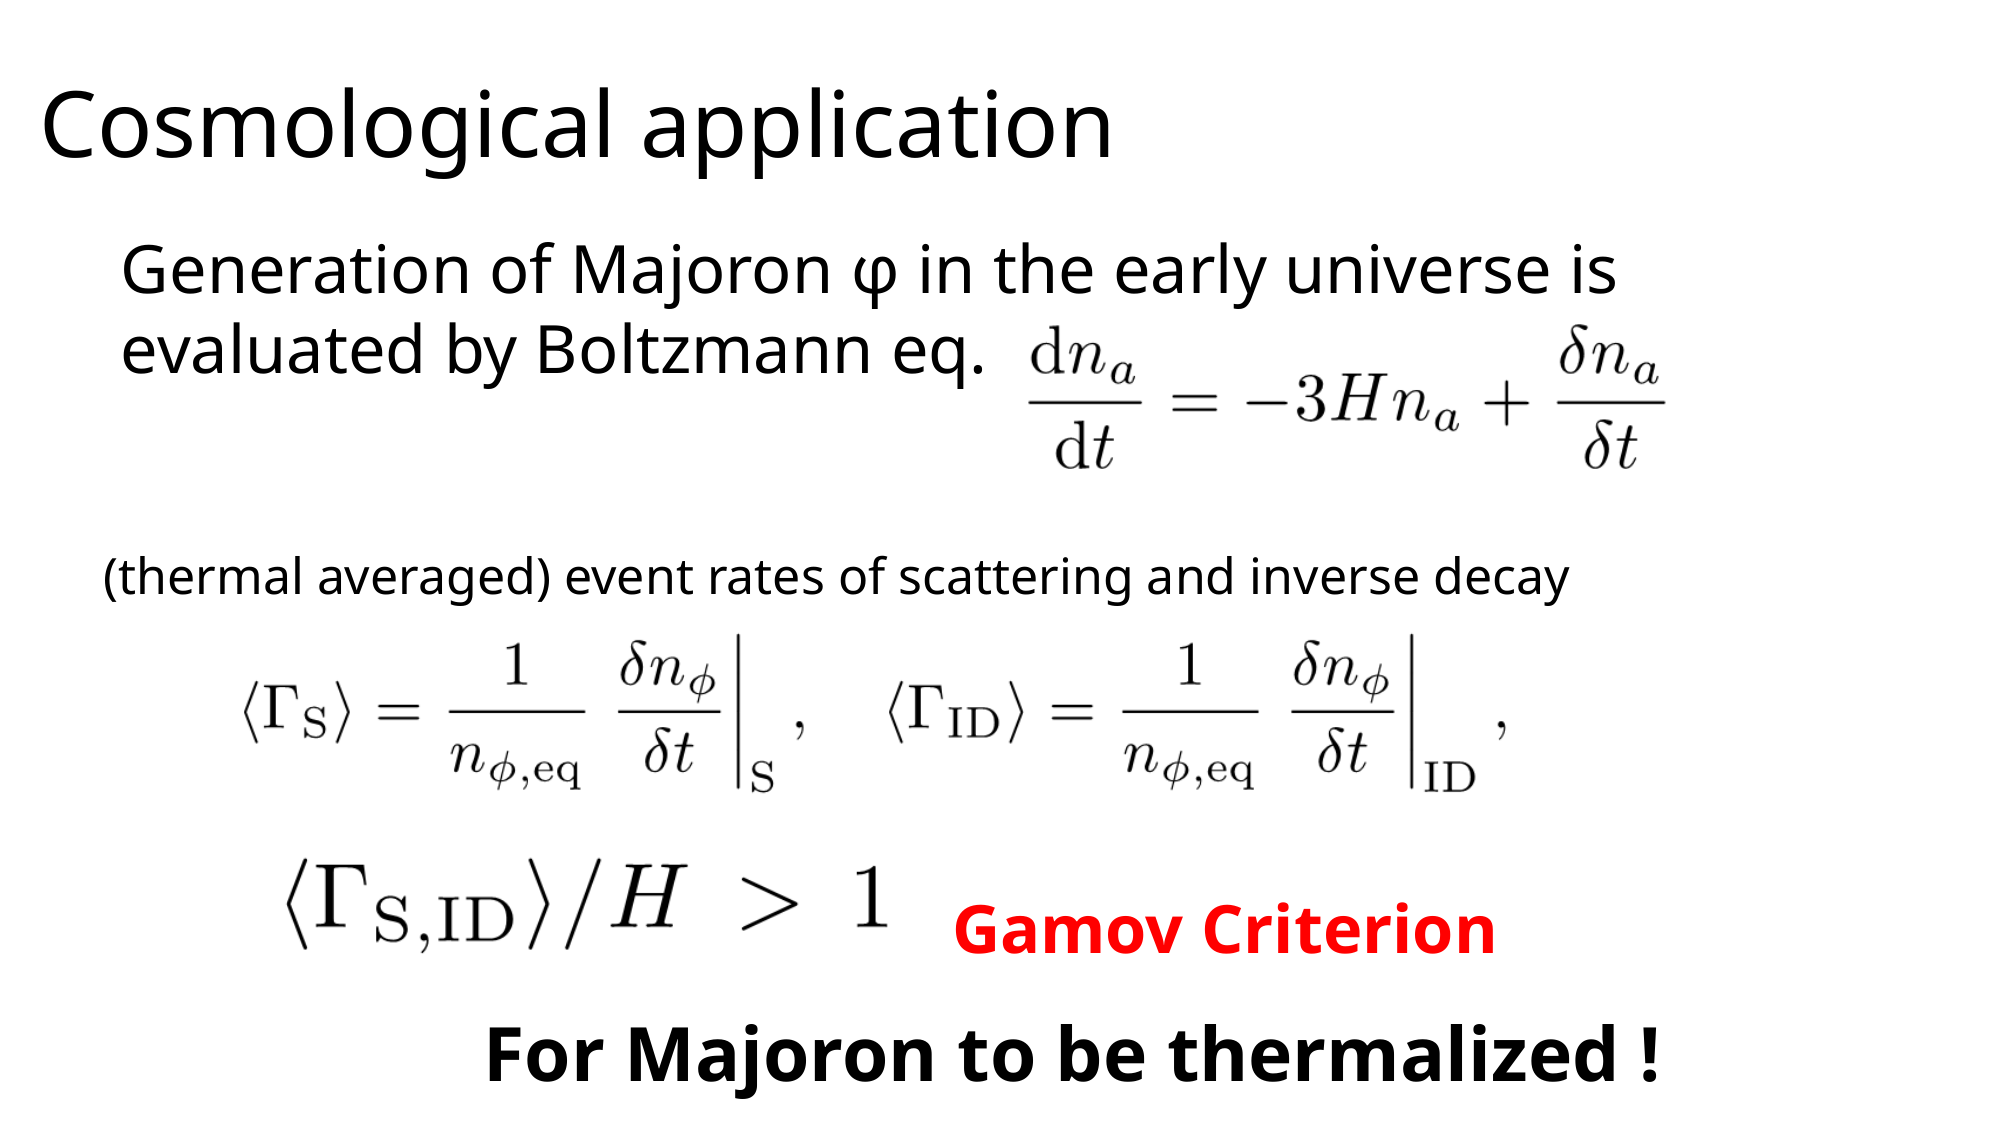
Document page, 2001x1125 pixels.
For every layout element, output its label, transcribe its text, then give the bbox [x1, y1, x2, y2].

title Cosmological application [24, 19, 1750, 237]
picture [202, 620, 1526, 818]
picture [999, 316, 1682, 489]
text_box Generation of Majoron φ in the early universe is evaluated by Boltzmann eq. [106, 237, 1653, 394]
picture [252, 833, 912, 965]
text_box Gamov Criterion [937, 879, 1542, 975]
text_box For Majoron to be thermalized ! [468, 999, 1697, 1105]
text_box (thermal averaged) event rates of scattering and inverse decay [88, 537, 1586, 613]
